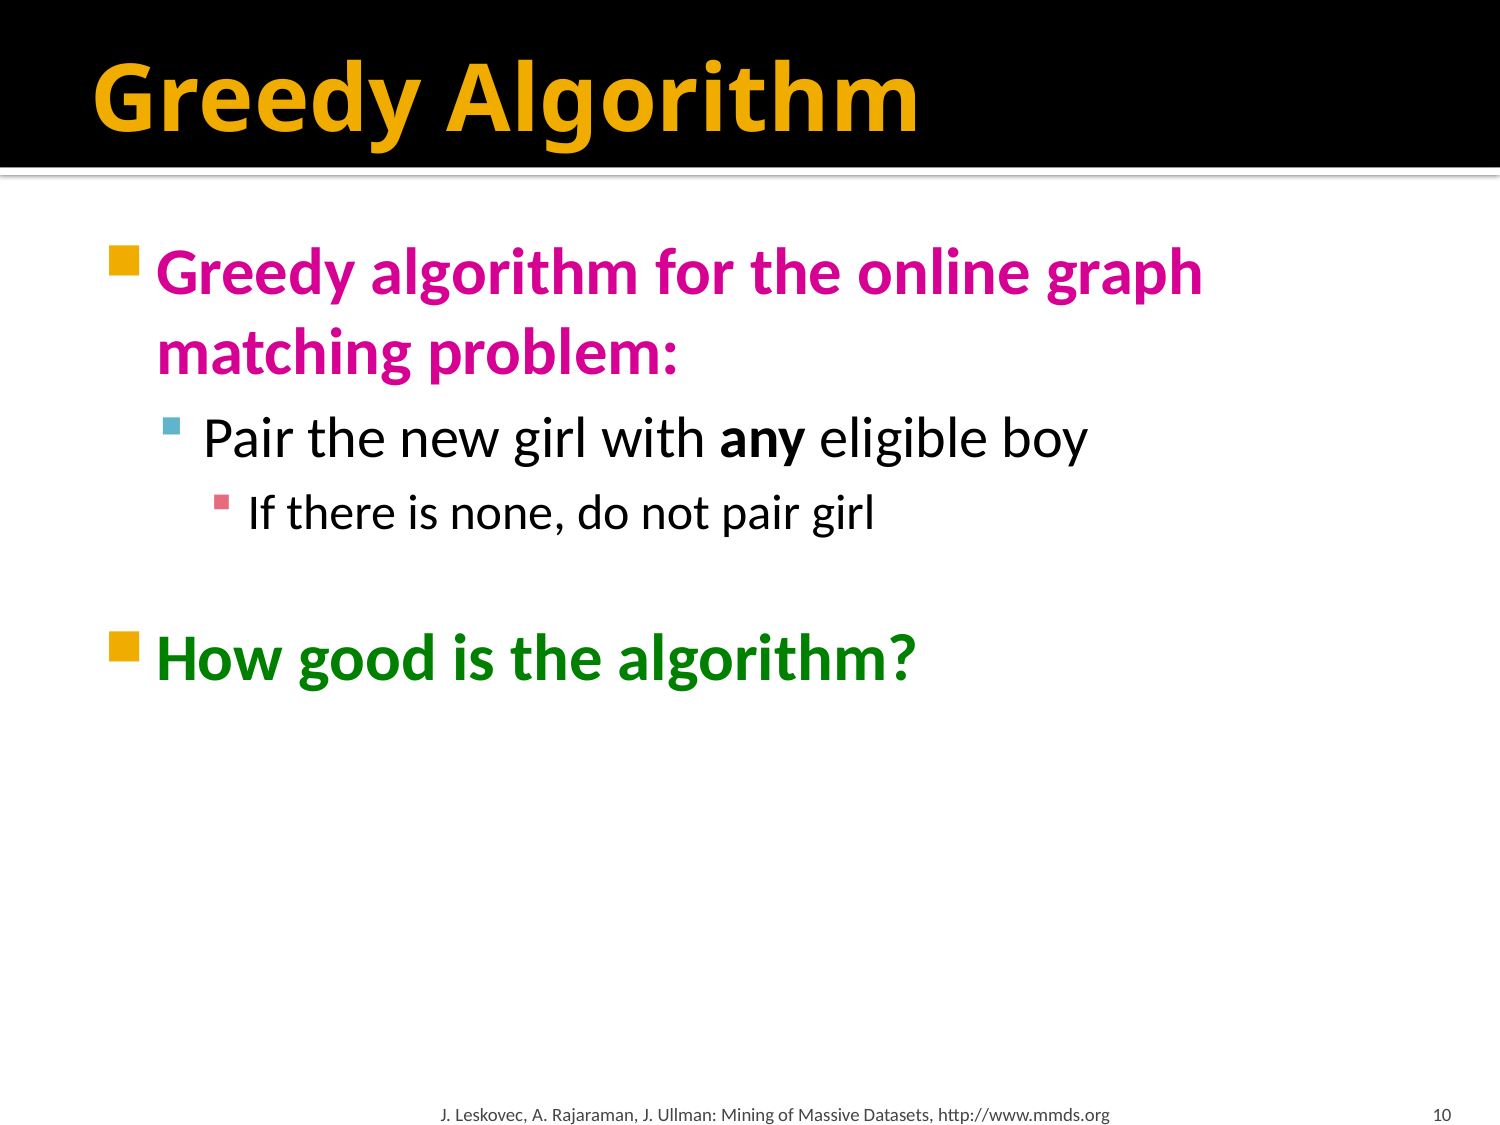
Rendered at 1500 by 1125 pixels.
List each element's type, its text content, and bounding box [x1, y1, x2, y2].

title Greedy Algorithm [75, 12, 1425, 175]
list Greedy algorithm for the online graph matching problem: Pair the new girl with any eligible boy If there is none, do not pair girl How good is the algorithm? [75, 212, 1425, 1075]
slide_number 10 [1345, 1080, 1467, 1125]
footer J. Leskovec, A. Rajaraman, J. Ullman: Mining of Massive Datasets, http://www.mmds.org [433, 1080, 1337, 1125]
